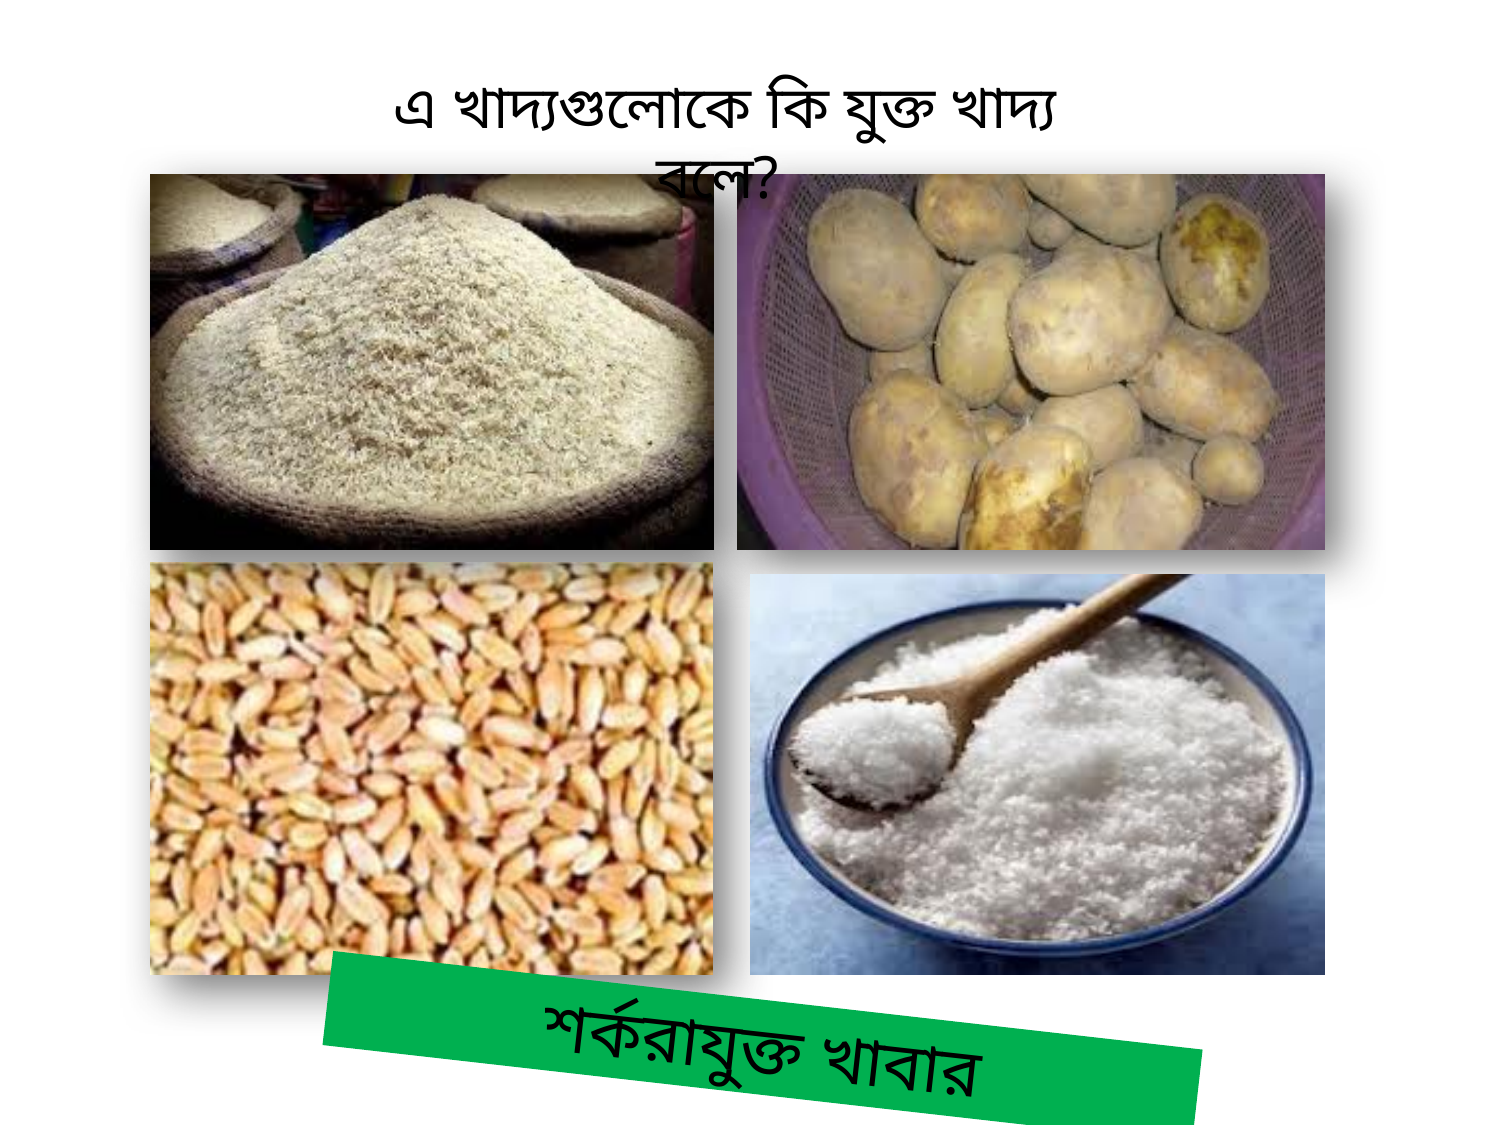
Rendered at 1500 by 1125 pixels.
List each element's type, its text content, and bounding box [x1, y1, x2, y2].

text_box শর্করাযুক্ত খাবার [322, 986, 1203, 1125]
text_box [149, 174, 1326, 976]
text_box এ খাদ্যগুলোকে কি যুক্ত খাদ্য বলে? [349, 62, 1100, 173]
